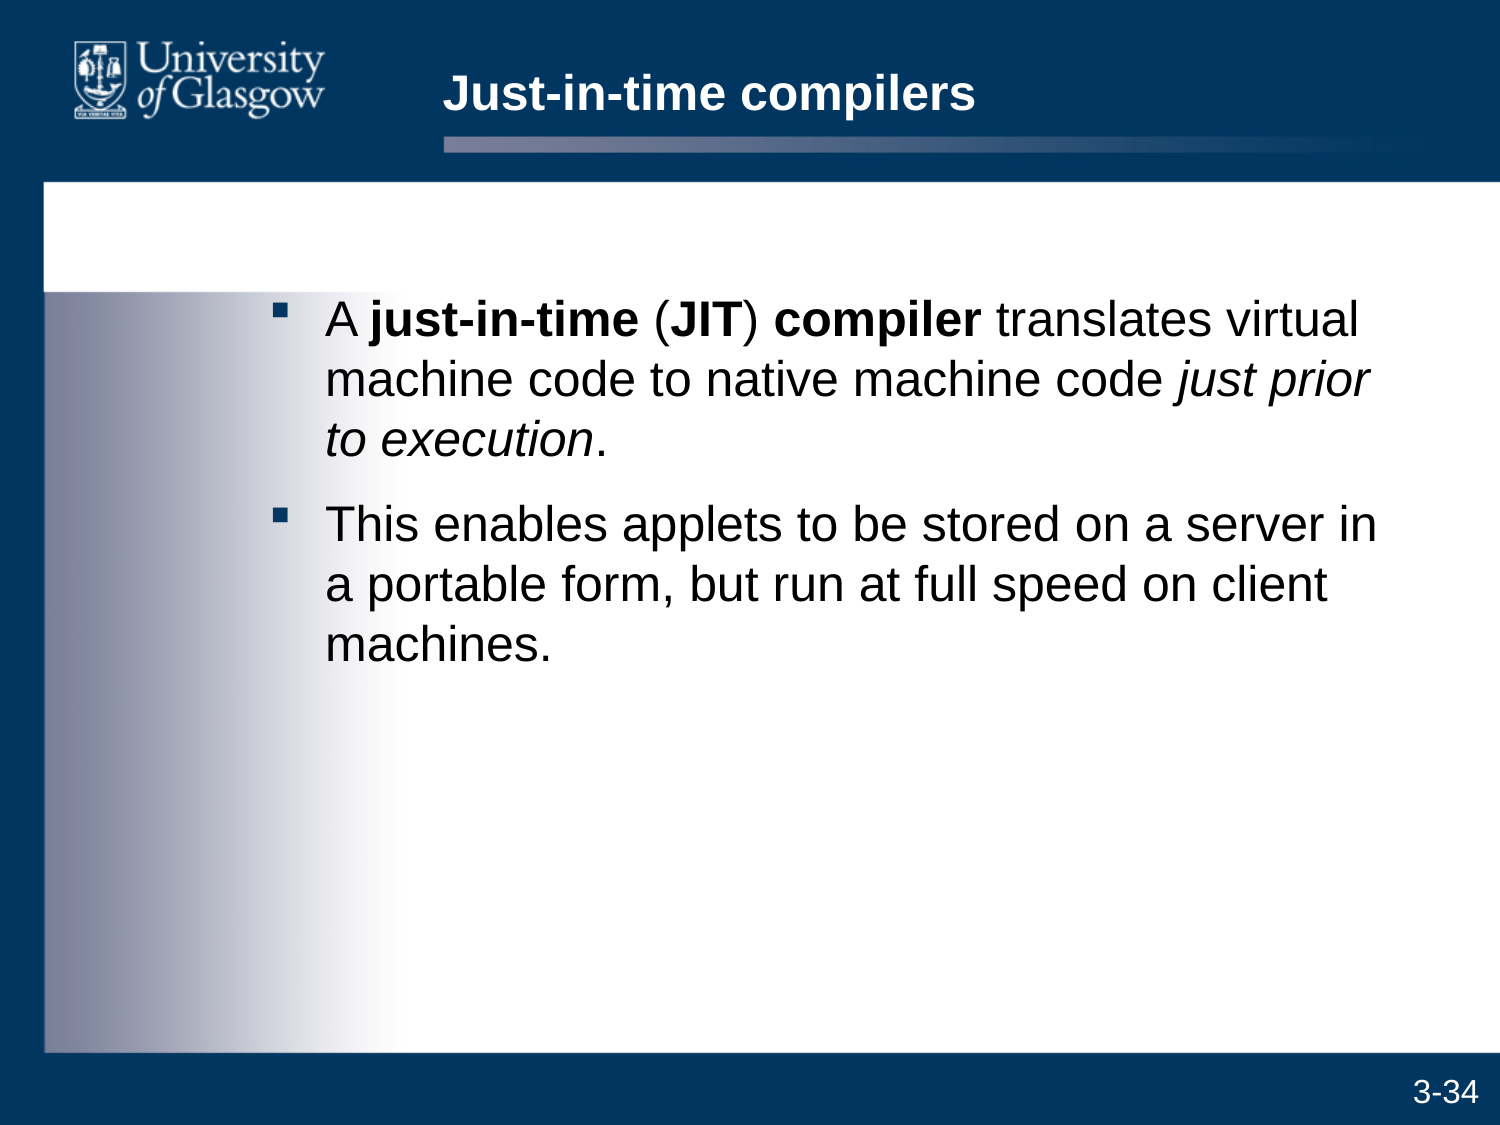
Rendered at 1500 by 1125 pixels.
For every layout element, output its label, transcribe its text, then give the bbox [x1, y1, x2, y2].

picture [0, 0, 1500, 1125]
title Just-in-time compilers [427, 30, 1436, 150]
list A just-in-time (JIT) compiler translates virtual machine code to native machine code just prior to execution. This enables applets to be stored on a server in a portable form, but run at full speed on client machines. [253, 278, 1435, 1038]
